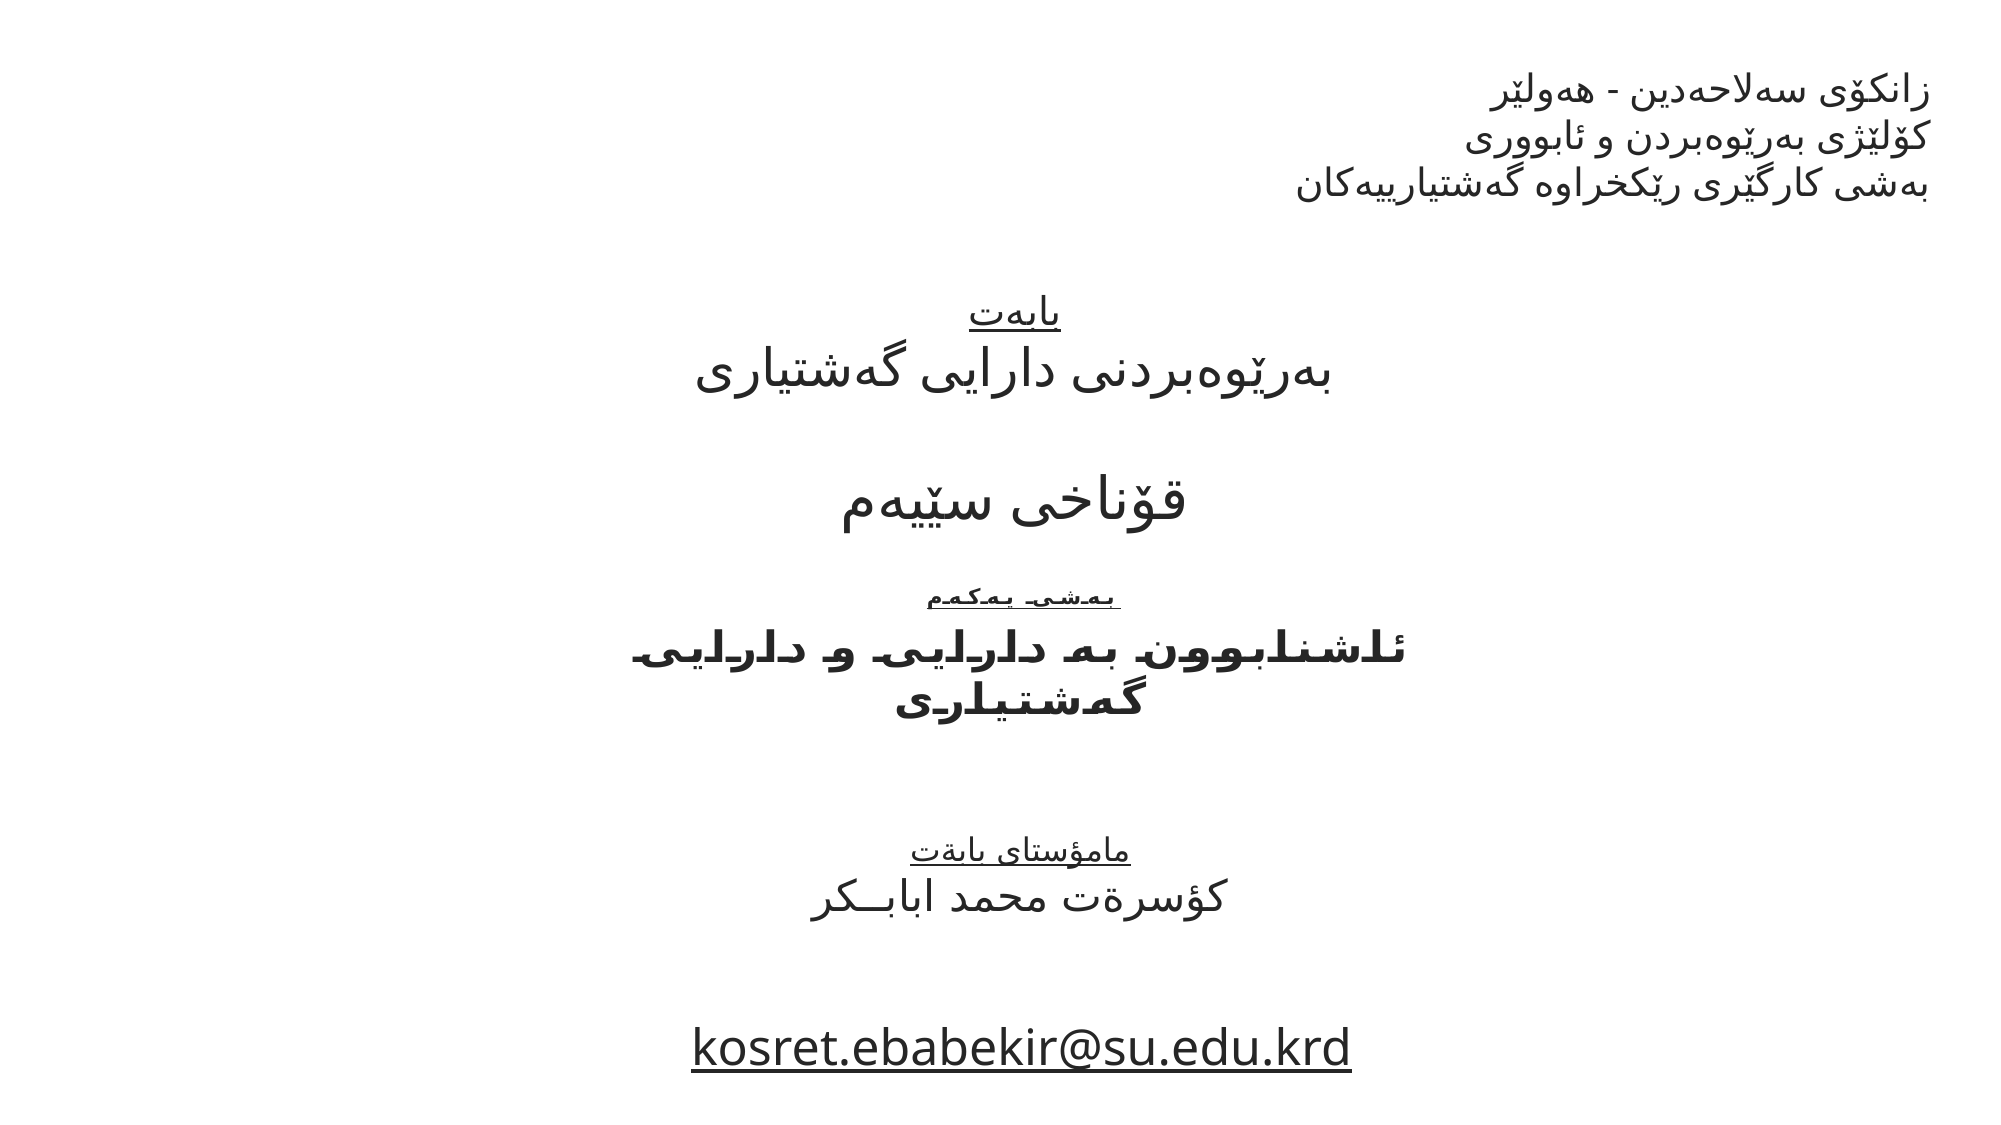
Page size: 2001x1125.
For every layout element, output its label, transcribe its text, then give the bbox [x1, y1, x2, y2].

text_box بابەت بەرێوەبردنی دارایی گەشتیاری قۆناخی سێیەم [611, 278, 1419, 537]
text_box kosret.ebabekir@su.edu.krd [611, 925, 1432, 1082]
text_box زانکۆی سەلاحەدین - هەولێر کۆلێژی بەرێوەبردن و ئابووری بەشی کارگێری رێکخراوە گەشتیارییەکان [1241, 24, 1943, 210]
text_box مامؤستاى بابةت كؤسرةت محمد ابابــكر [799, 770, 1242, 925]
text_box بەشی یەکەم ئاشنابوون بە دارایی و دارایی گەشتیاری [512, 575, 1529, 732]
